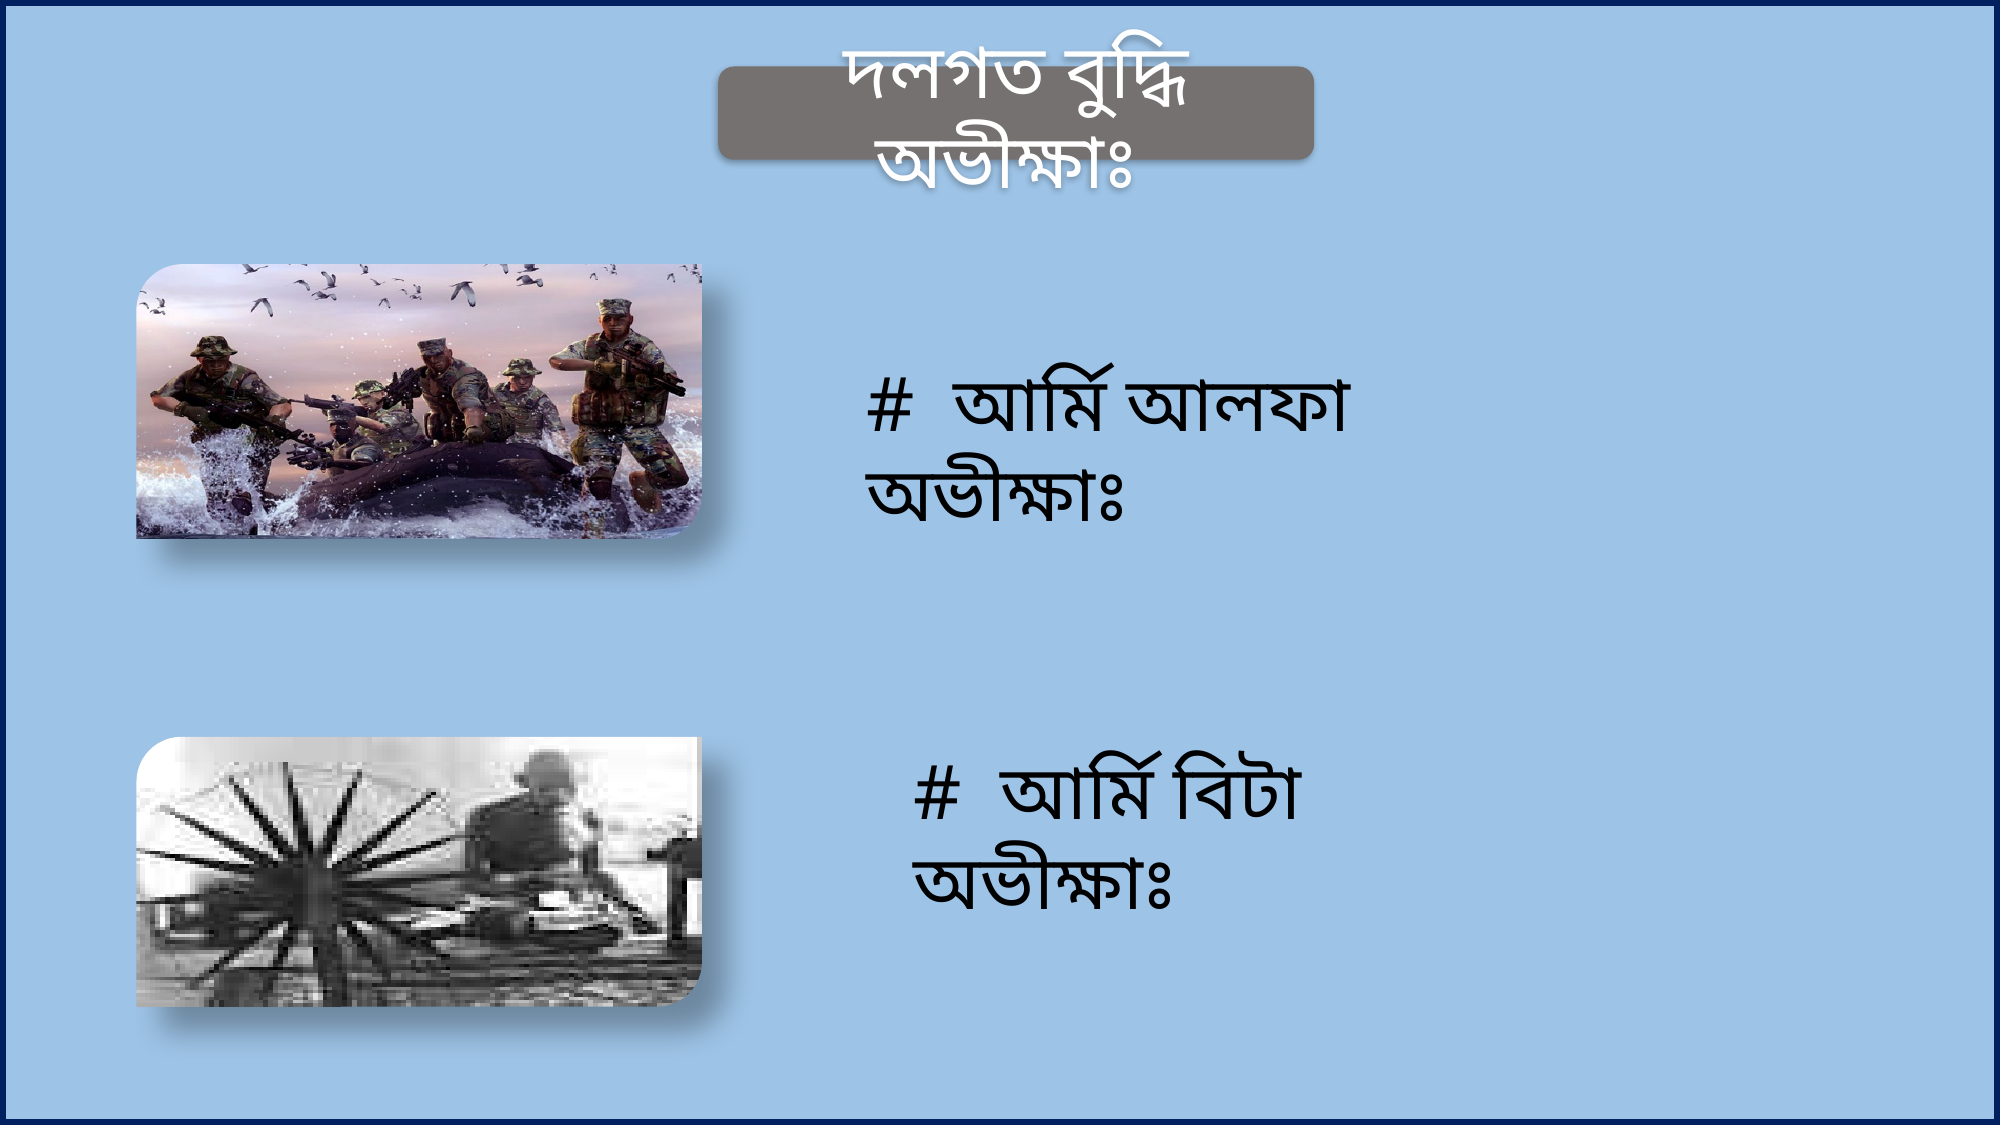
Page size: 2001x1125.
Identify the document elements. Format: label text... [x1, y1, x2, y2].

text_box দলগত বুদ্ধি অভীক্ষাঃ [717, 65, 1316, 161]
text_box [0, 0, 2000, 1125]
text_box # আর্মি বিটা অভীক্ষাঃ [898, 736, 1494, 932]
picture [136, 736, 702, 1007]
text_box # আর্মি আলফা অভীক্ষাঃ [851, 348, 1494, 544]
picture [136, 264, 702, 540]
